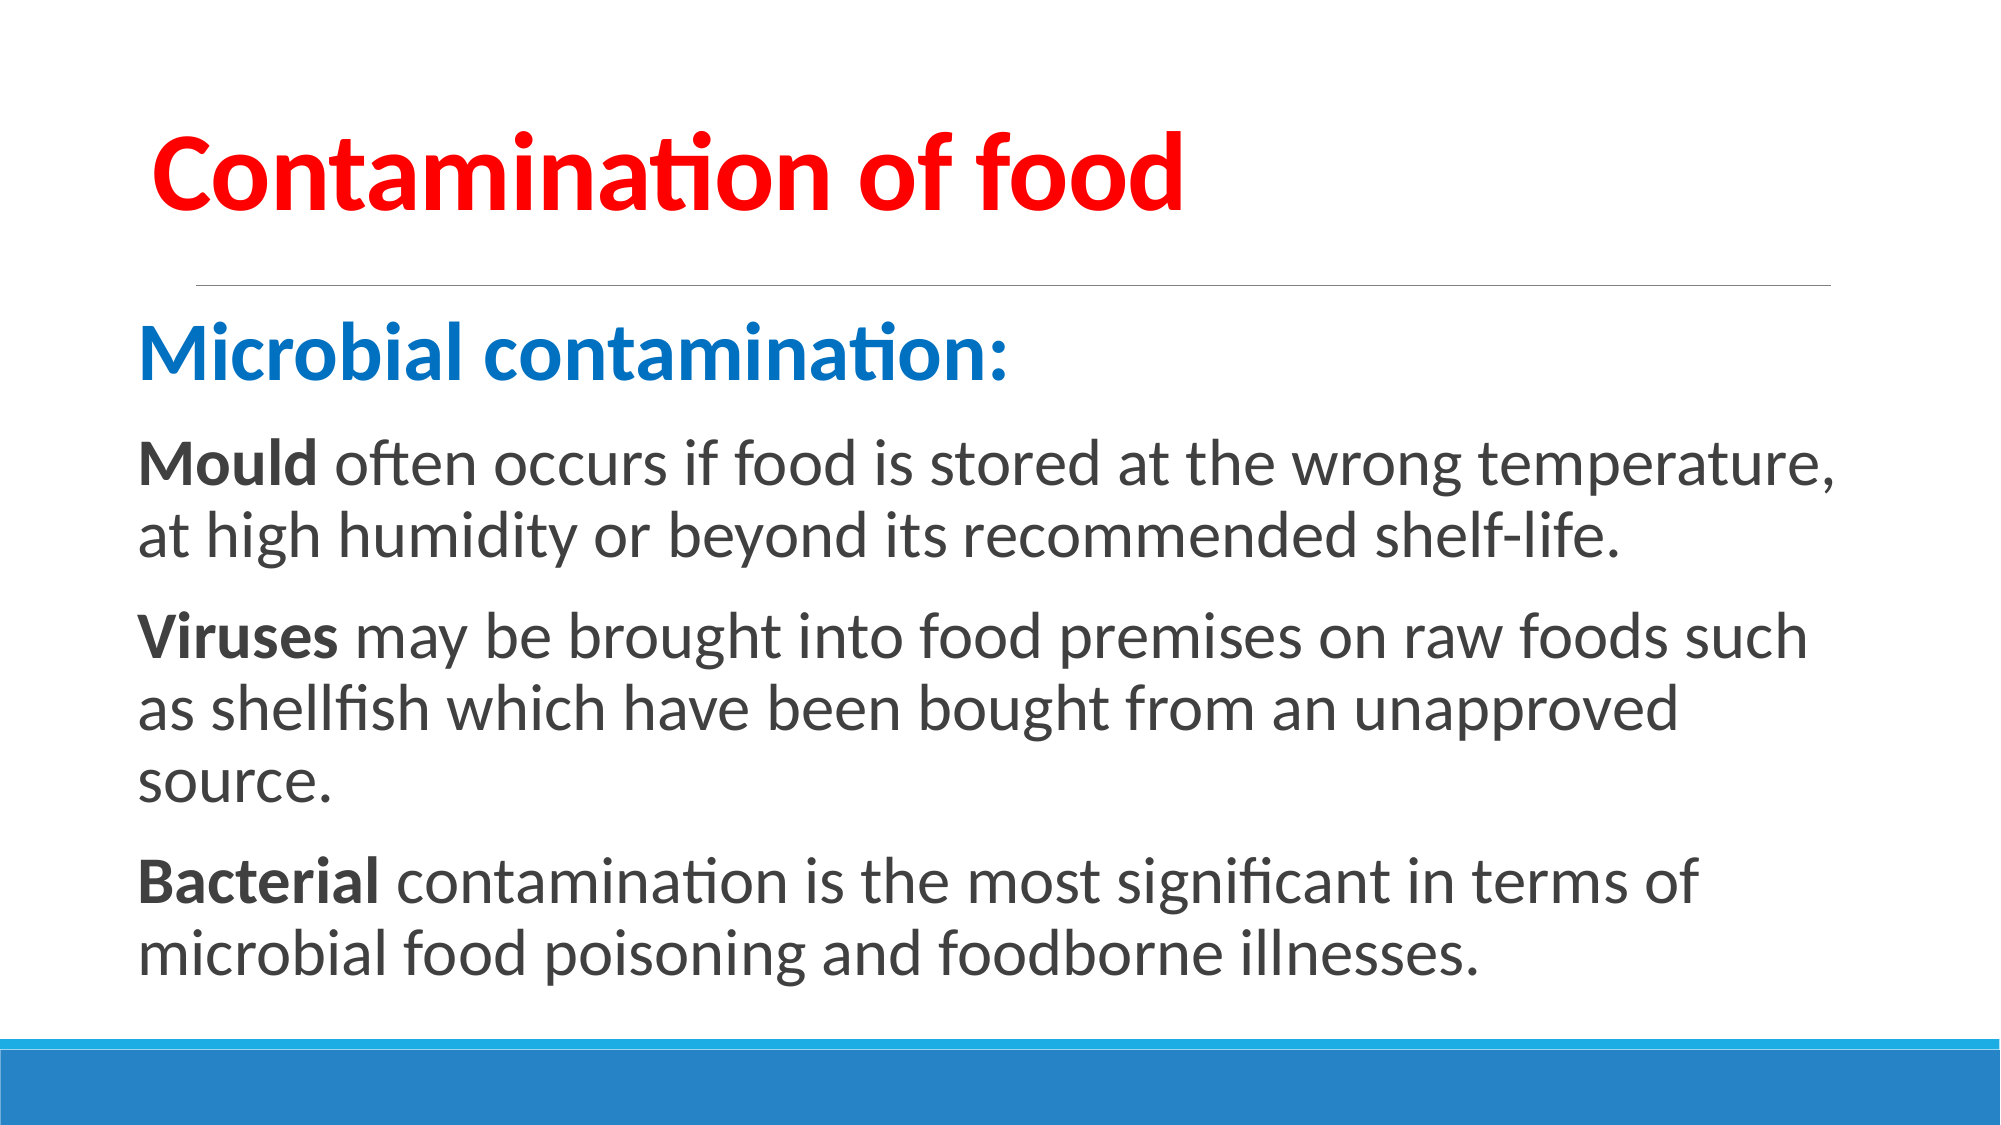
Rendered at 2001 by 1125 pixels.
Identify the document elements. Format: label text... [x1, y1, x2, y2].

list Microbial contamination: Mould often occurs if food is stored at the wrong temperature, at high humidity or beyond its recommended shelf-life. Viruses may be brought into food premises on raw foods such as shellfish which have been bought from an unapproved source. Bacterial contamination is the most significant in terms of microbial food poisoning and foodborne illnesses. [137, 221, 1863, 1107]
title Contamination of food [137, 23, 1863, 221]
